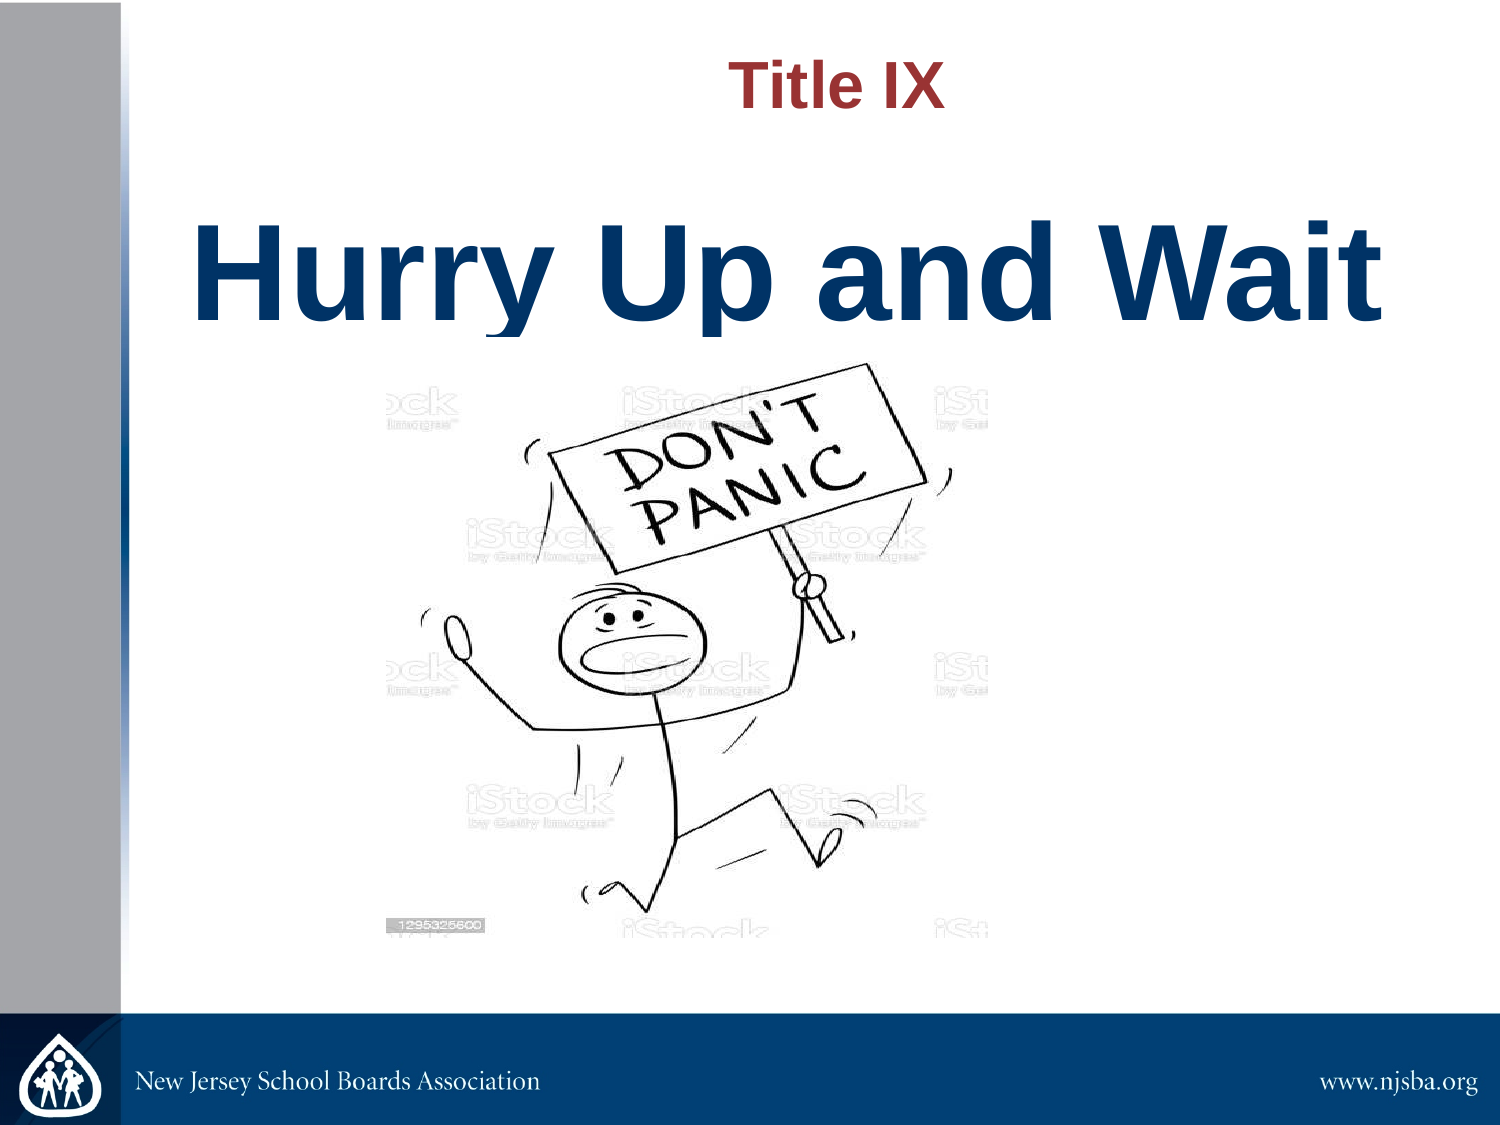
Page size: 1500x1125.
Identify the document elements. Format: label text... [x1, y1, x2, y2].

picture [0, 1, 1500, 1125]
list Hurry Up and Wait [174, 174, 1463, 1025]
title Title IX [200, 3, 1475, 160]
